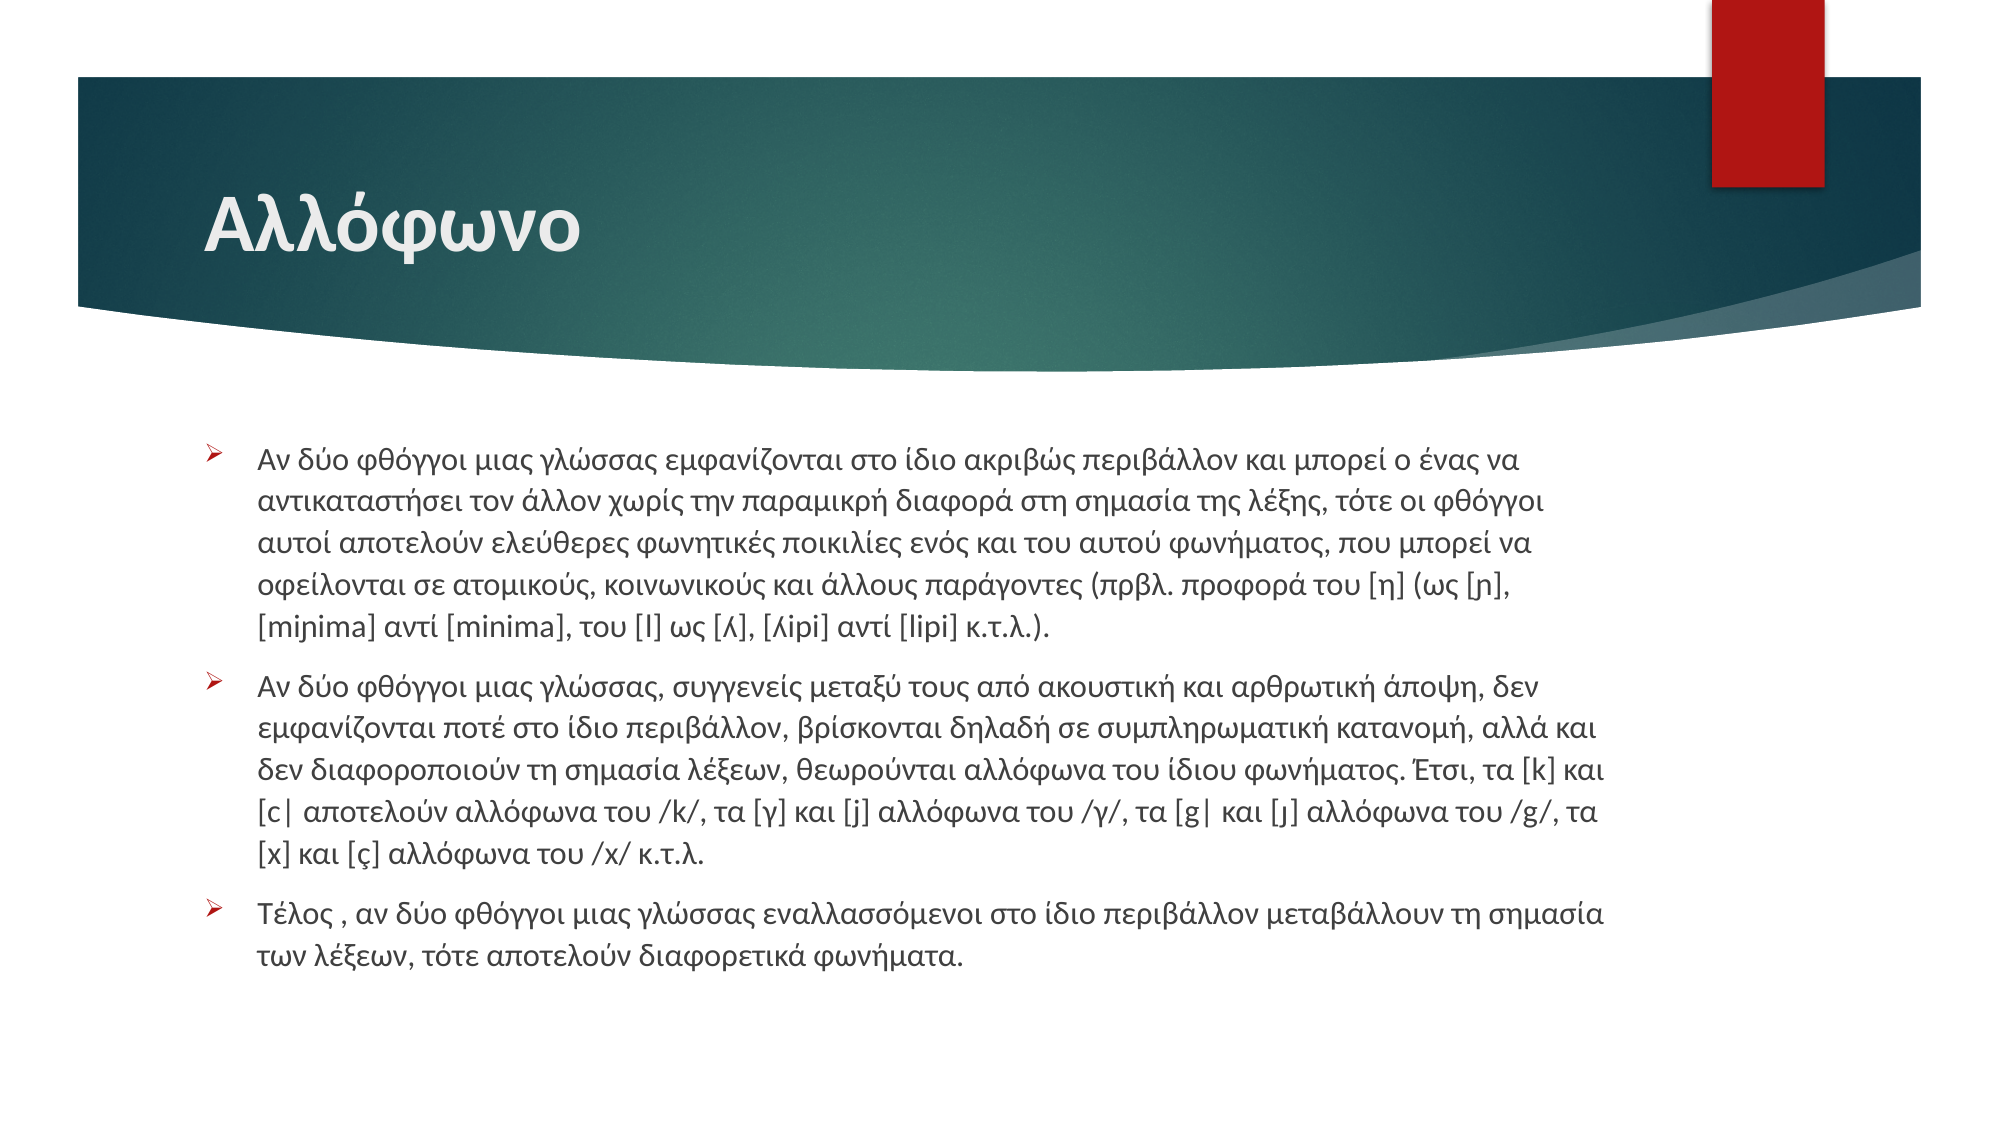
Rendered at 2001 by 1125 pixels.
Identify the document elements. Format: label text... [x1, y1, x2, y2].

list Αν δύο φθόγγοι μιας γλώσσας εμφανίζονται στο ίδιο ακριβώς περιβάλλον και μπορεί ο ένας να αντικαταστήσει τον άλλον χωρίς την παραμικρή διαφορά στη σημασία της λέξης, τότε οι φθόγγοι αυτοί αποτελούν ελεύθερες φωνητικές ποικιλίες ενός και του αυτού φωνήματος, που μπορεί να οφείλονται σε ατομικούς, κοινωνικούς και άλλους παράγοντες (πρβλ. προφορά του [η] (ως [ɲ], [miɲima] αντί [minima], του [l] ως [ʎ], [ʎipi] αντί [lipi] κ.τ.λ.). Aν δύο φθόγγοι μιας γλώσσας, συγγενείς μεταξύ τους από ακουστική και αρθρωτική άποψη, δεν εμφανίζονται ποτέ στο ίδιο περιβάλλον, βρίσκονται δηλαδή σε συμπληρωματική κατανομή, αλλά και δεν διαφοροποιούν τη σημασία λέξεων, θεωρούνται αλλόφωνα του ίδιου φωνήματος. Έτσι, τα [k] και [c| αποτελούν αλλόφωνα του /k/, τα [γ] και [j] αλλόφωνα του /γ/, τα [g| και [ɟ] αλλόφωνα του /g/, τα [x] και [ç] αλλόφωνα του /x/ κ.τ.λ. Τέλος , αν δύο φθόγγοι μιας γλώσσας εναλλασσόμενοι στο ίδιο περιβάλλον μεταβάλλουν τη σημασία των λέξεων, τότε αποτελούν διαφορετικά φωνήματα. [189, 427, 1638, 988]
title Αλλόφωνο [189, 159, 1638, 276]
